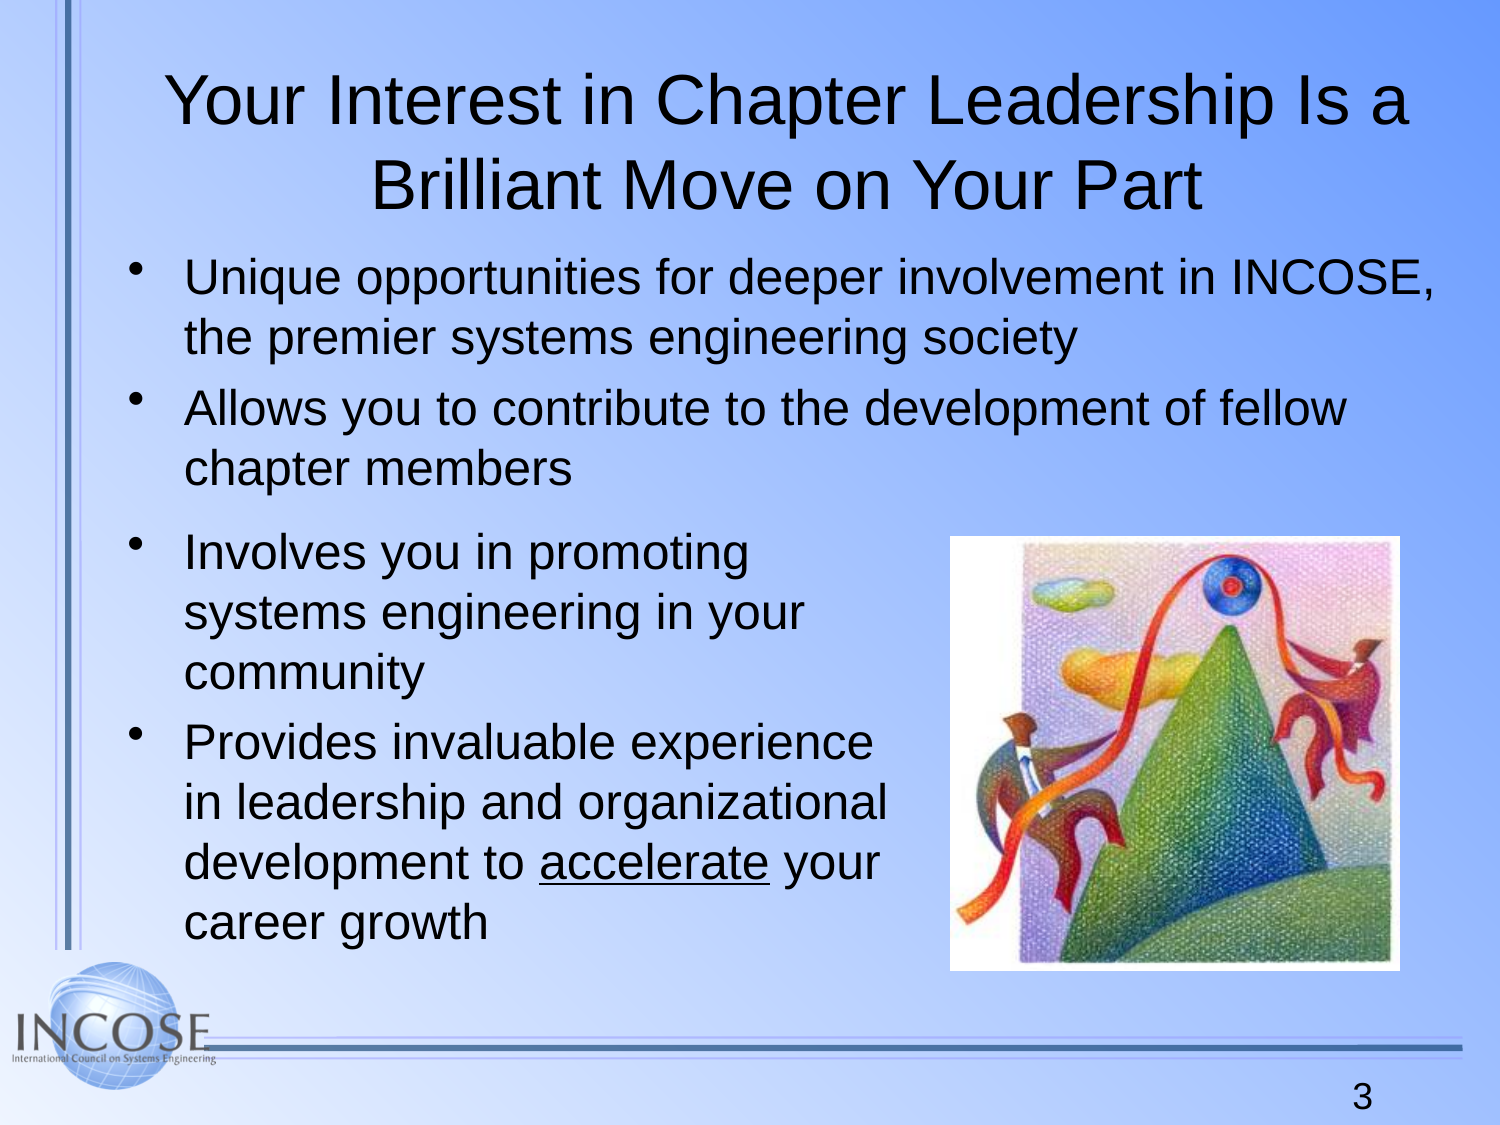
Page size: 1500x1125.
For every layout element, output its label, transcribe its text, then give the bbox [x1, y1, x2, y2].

list Unique opportunities for deeper involvement in INCOSE, the premier systems engineering society Allows you to contribute to the development of fellow chapter members [112, 237, 1463, 513]
picture [949, 536, 1401, 971]
title Your Interest in Chapter Leadership Is a Brilliant Move on Your Part [112, 45, 1463, 233]
text_box Involves you in promoting systems engineering in your community Provides invaluable experience in leadership and organizational development to accelerate your career growth [112, 512, 938, 893]
